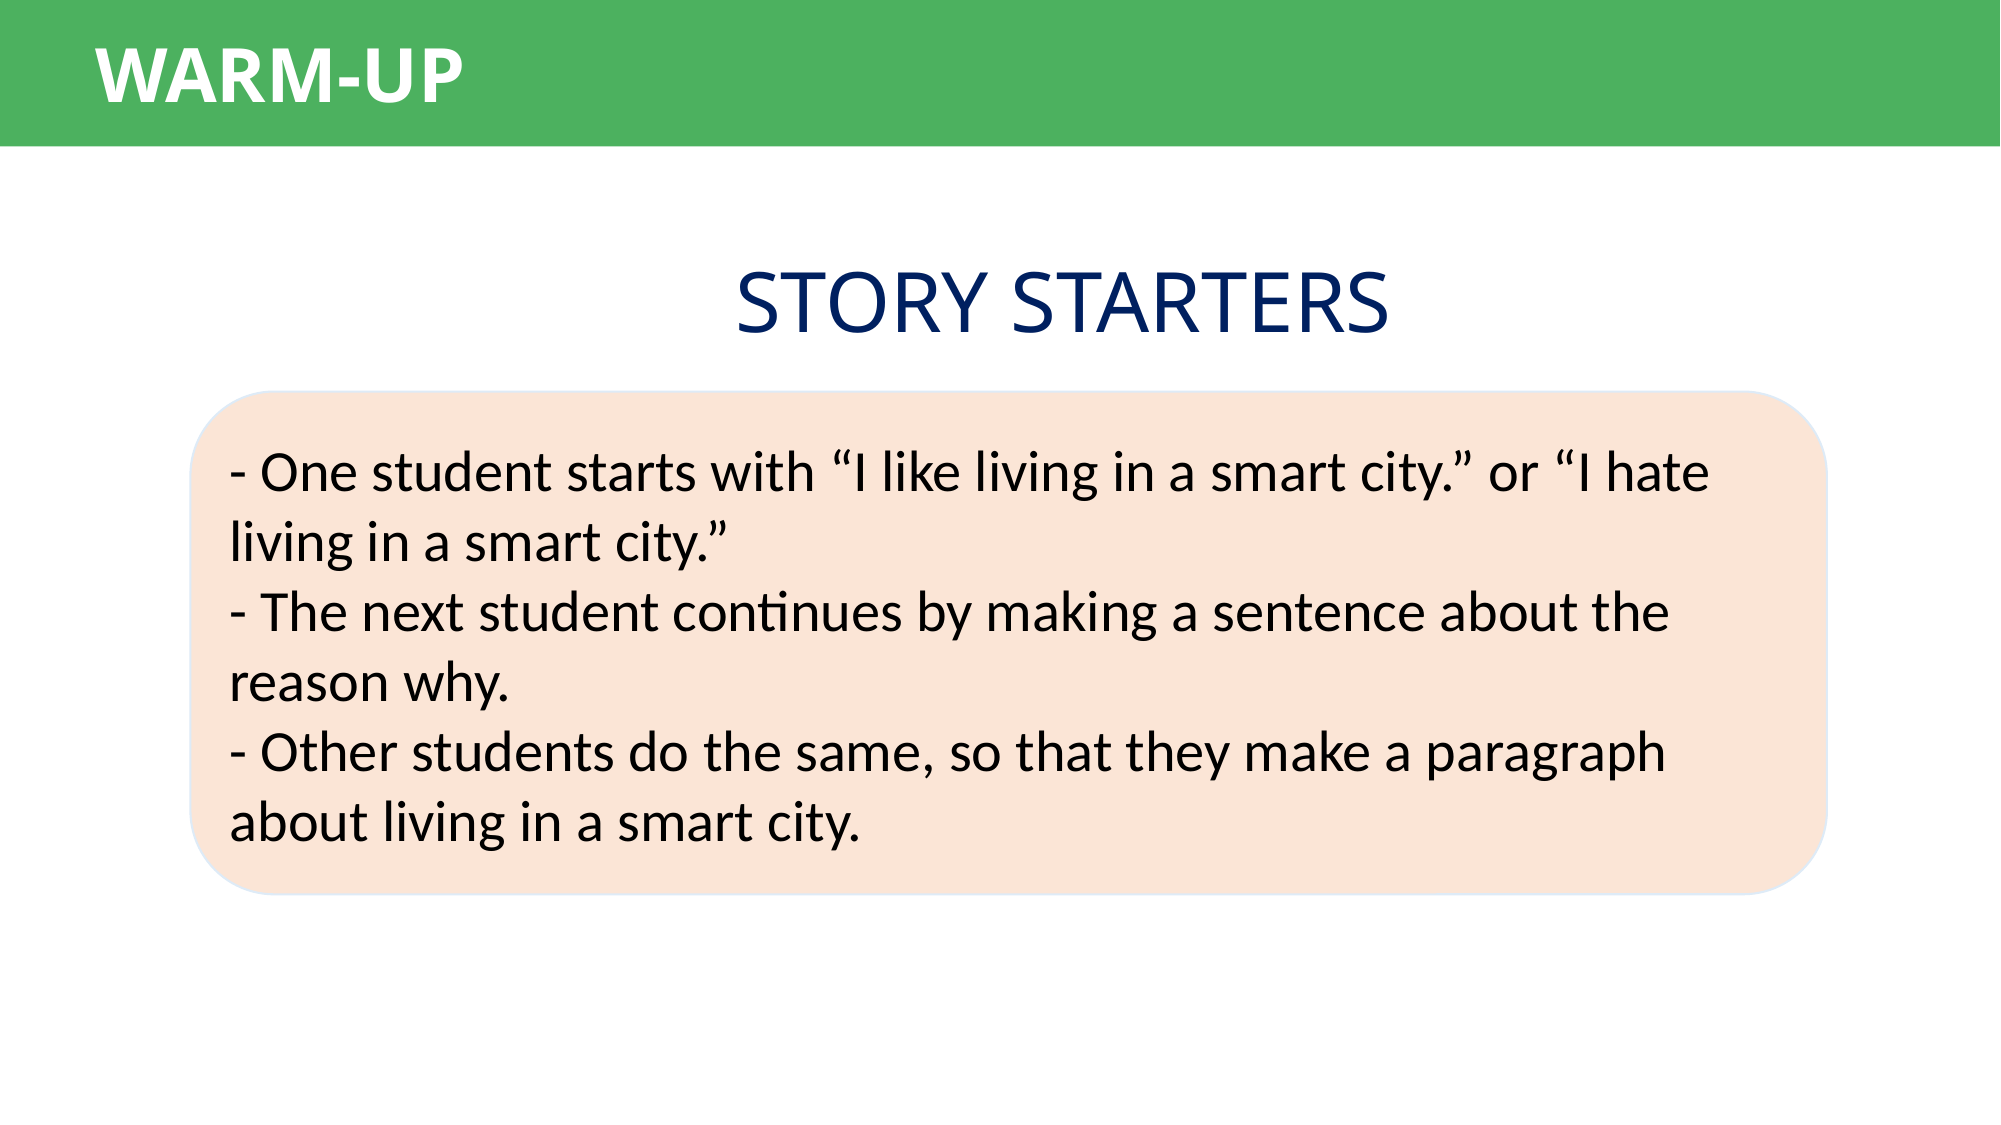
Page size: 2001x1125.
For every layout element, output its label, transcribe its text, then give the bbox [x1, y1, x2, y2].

text_box STORY STARTERS [593, 241, 1534, 356]
text_box [0, 0, 2000, 147]
text_box WARM-UP [81, 20, 831, 125]
text_box - One student starts with “I like living in a smart city.” or “I hate living in a smart city.” - The next student continues by making a sentence about the reason why. - Other students do the same, so that they make a paragraph about living in a smart city. [189, 390, 1828, 896]
